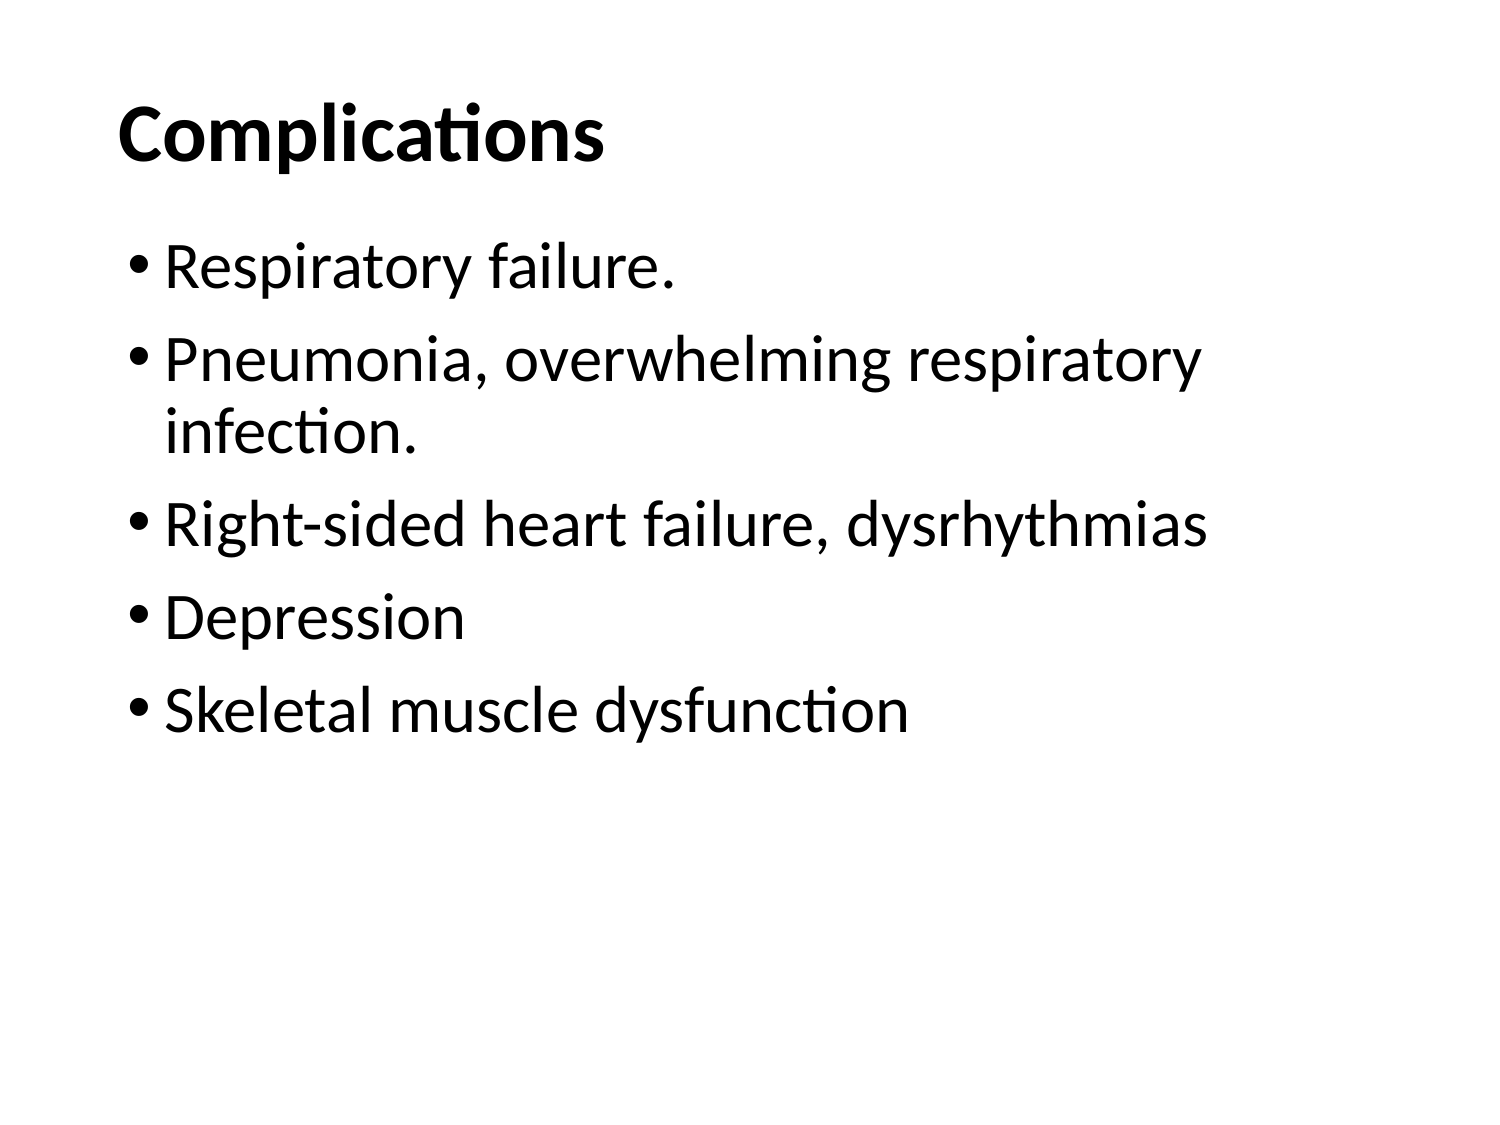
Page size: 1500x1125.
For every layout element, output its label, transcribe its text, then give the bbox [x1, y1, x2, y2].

list Respiratory failure. Pneumonia, overwhelming respiratory infection. Right-sided heart failure, dysrhythmias Depression Skeletal muscle dysfunction [112, 223, 1407, 938]
title Complications [103, 59, 1397, 210]
